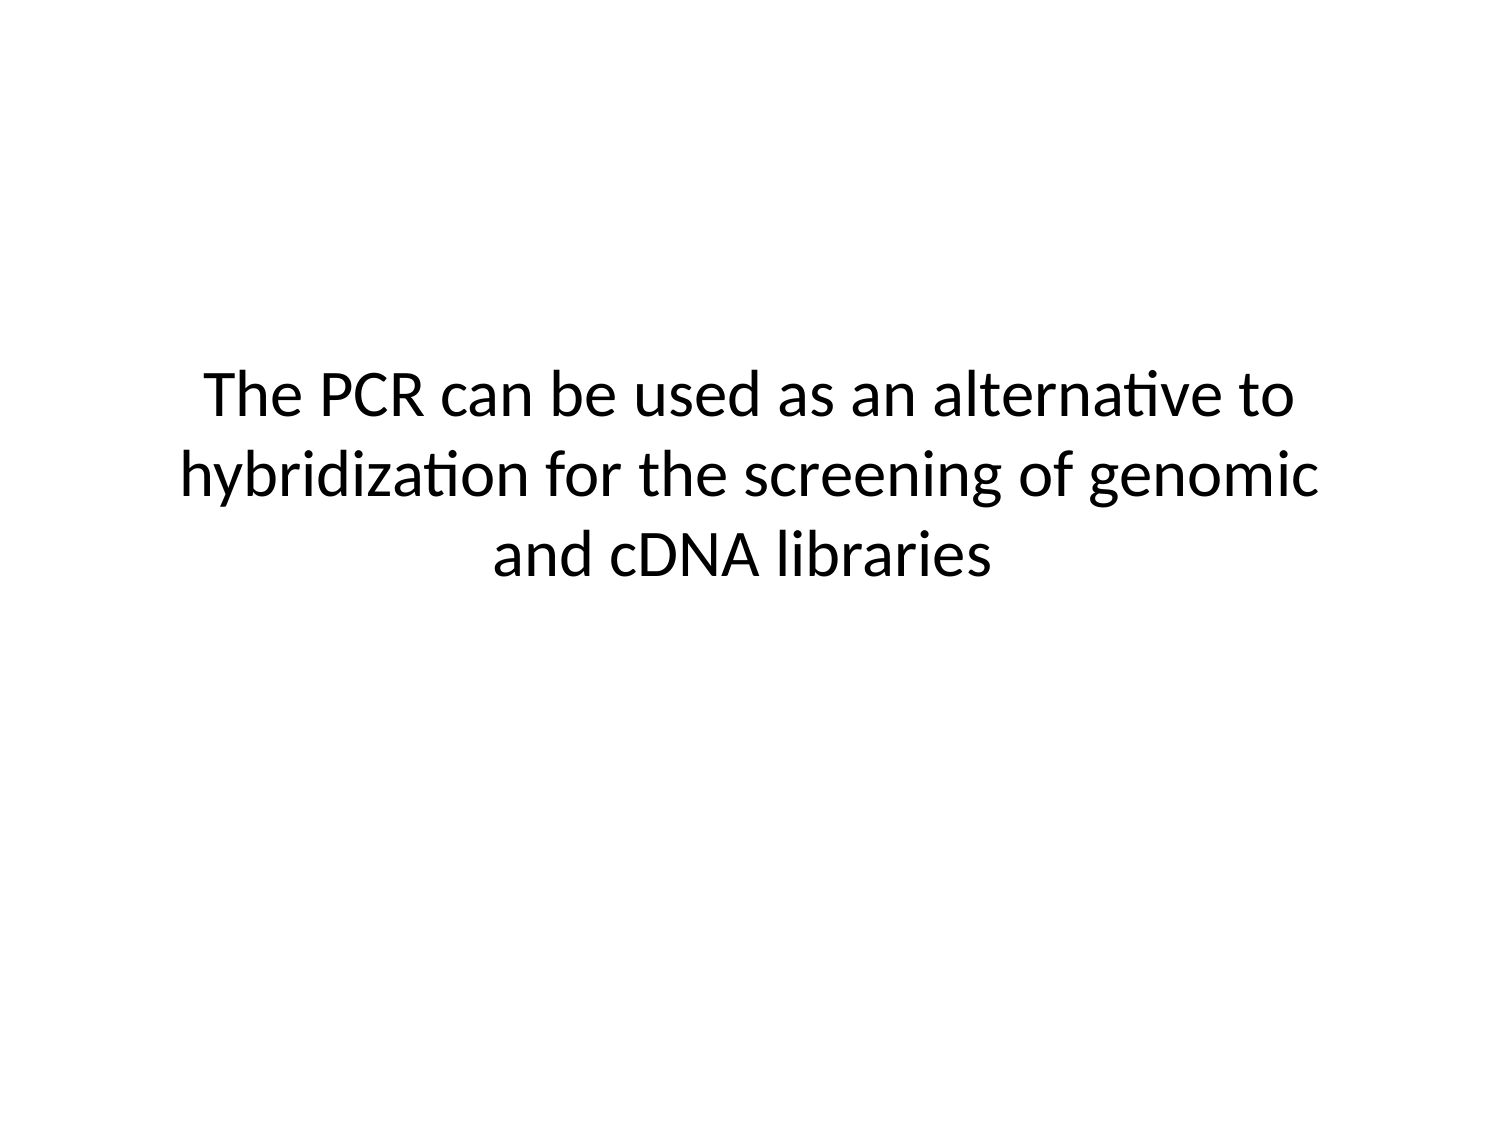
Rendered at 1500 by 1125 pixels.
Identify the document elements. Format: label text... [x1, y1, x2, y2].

title The PCR can be used as an alternative to hybridization for the screening of genomic and cDNA libraries [112, 349, 1388, 591]
